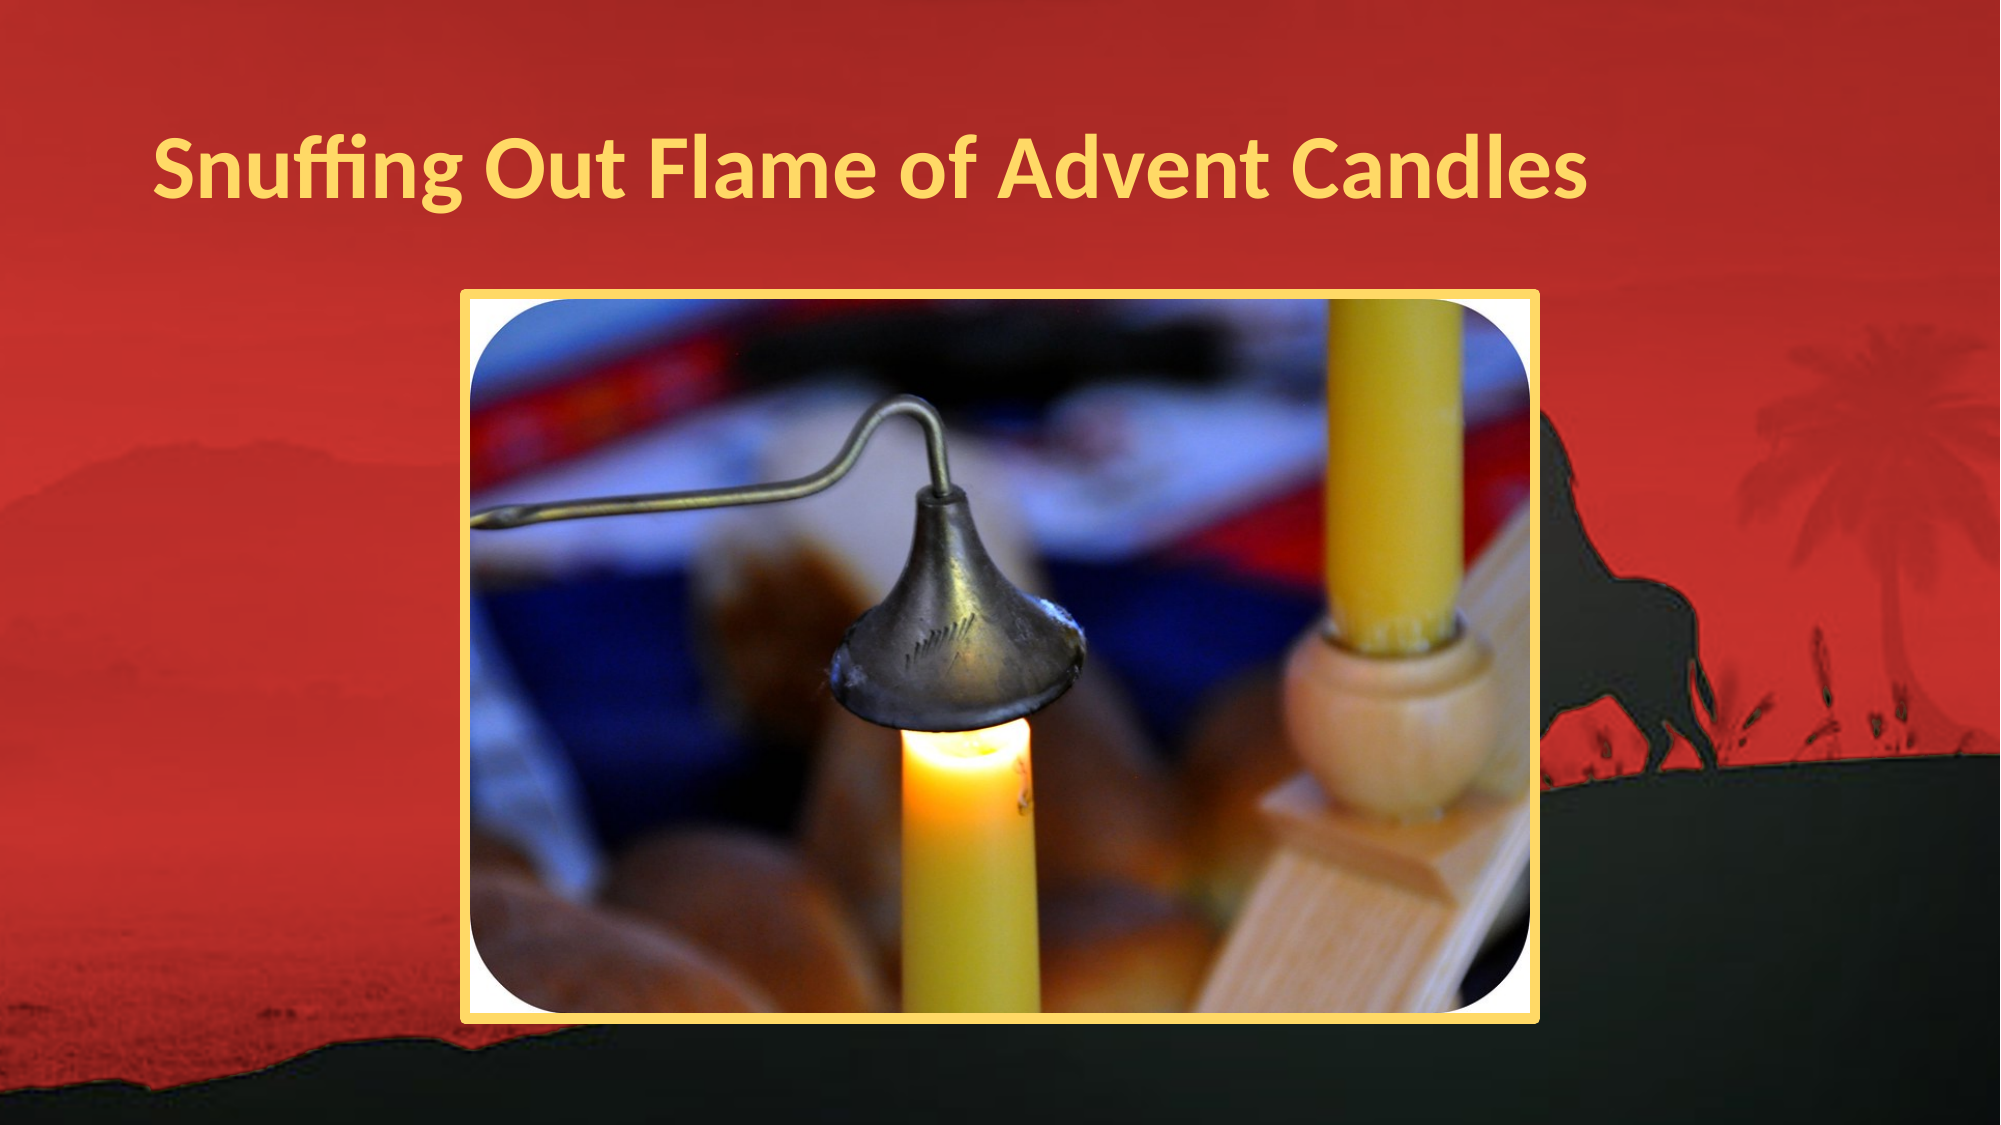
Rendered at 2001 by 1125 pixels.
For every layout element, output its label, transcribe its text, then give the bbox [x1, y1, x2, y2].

picture [0, 0, 2000, 1125]
title Snuffing Out Flame of Advent Candles [137, 59, 1863, 278]
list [470, 299, 1530, 1014]
